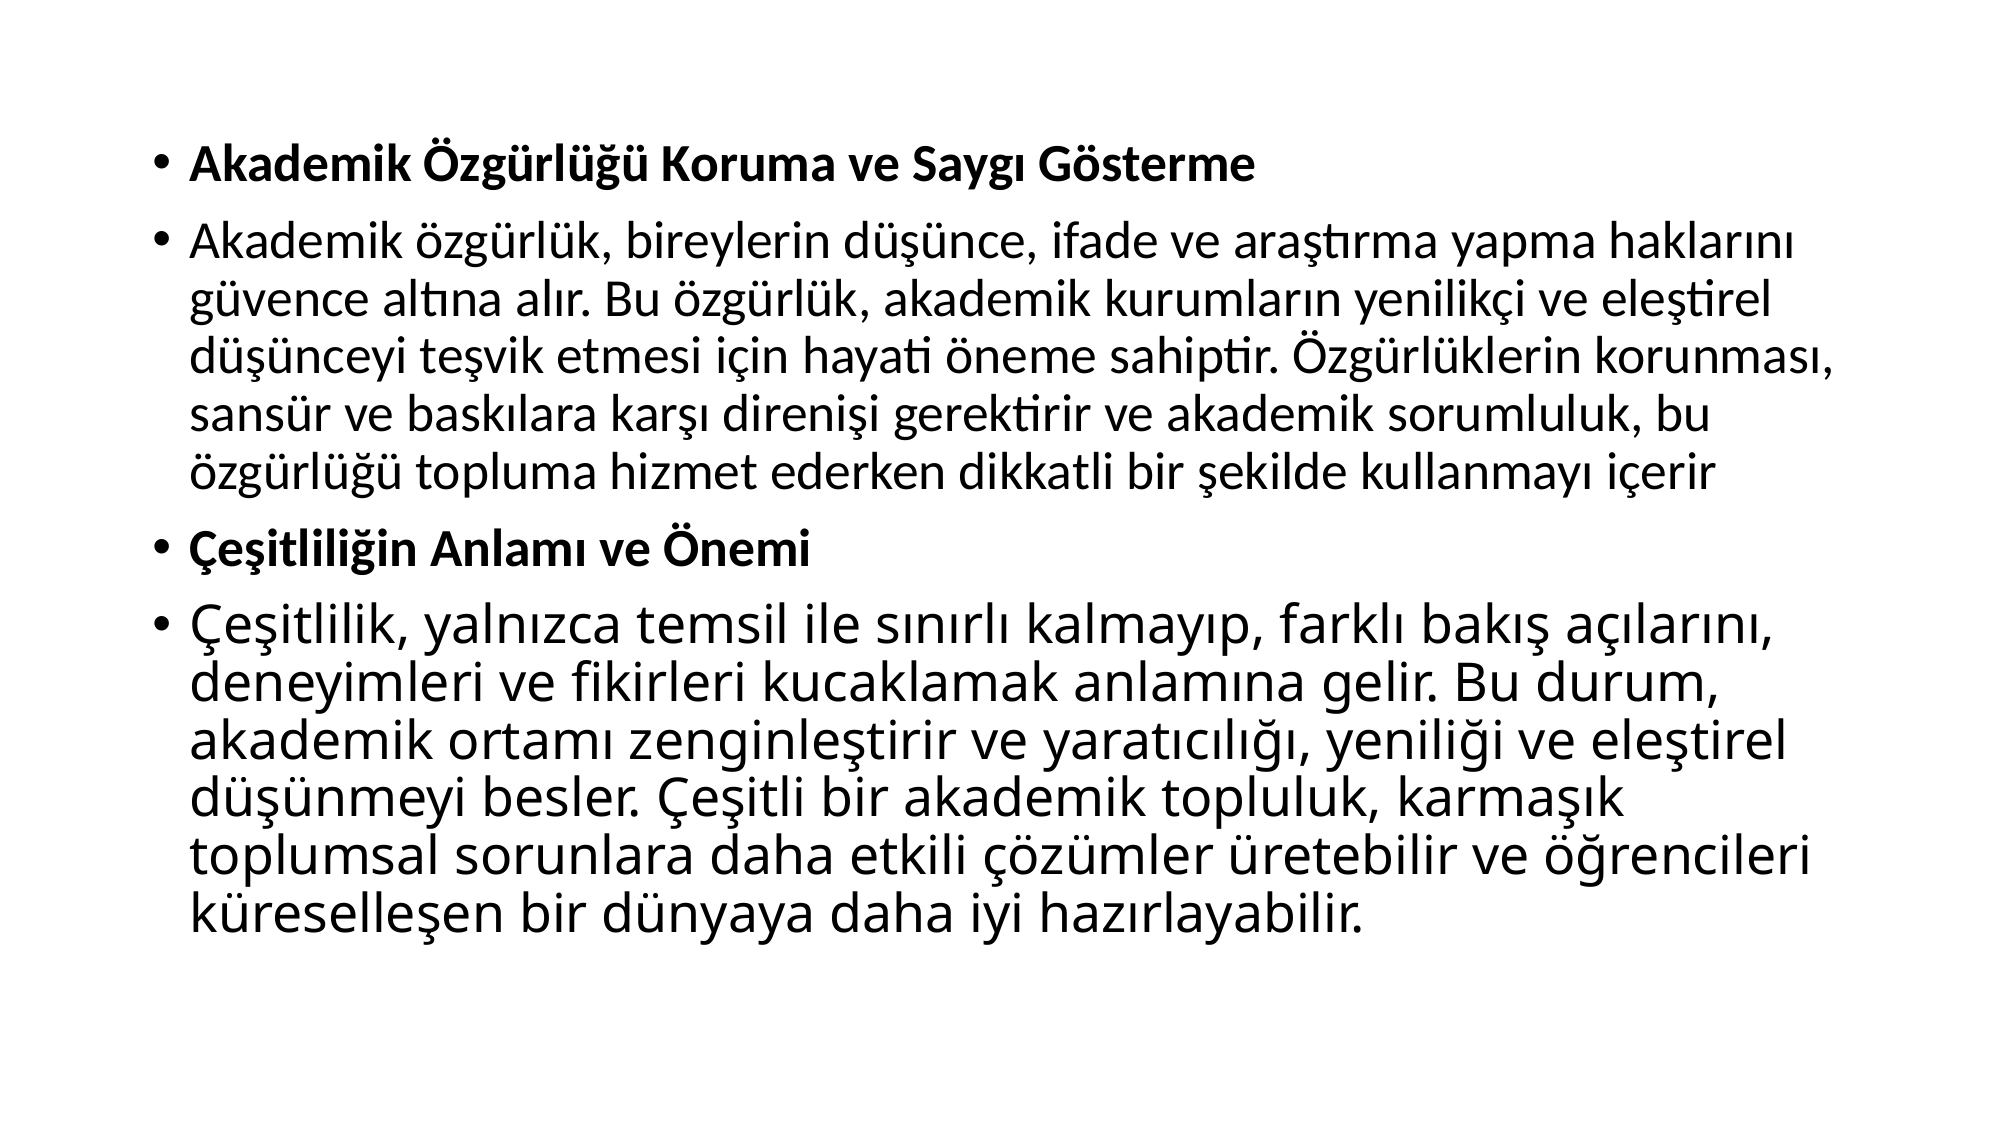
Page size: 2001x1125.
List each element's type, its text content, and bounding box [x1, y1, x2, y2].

list Akademik Özgürlüğü Koruma ve Saygı Gösterme Akademik özgürlük, bireylerin düşünce, ifade ve araştırma yapma haklarını güvence altına alır. Bu özgürlük, akademik kurumların yenilikçi ve eleştirel düşünceyi teşvik etmesi için hayati öneme sahiptir. Özgürlüklerin korunması, sansür ve baskılara karşı direnişi gerektirir ve akademik sorumluluk, bu özgürlüğü topluma hizmet ederken dikkatli bir şekilde kullanmayı içerir Çeşitliliğin Anlamı ve Önemi Çeşitlilik, yalnızca temsil ile sınırlı kalmayıp, farklı bakış açılarını, deneyimleri ve fikirleri kucaklamak anlamına gelir. Bu durum, akademik ortamı zenginleştirir ve yaratıcılığı, yeniliği ve eleştirel düşünmeyi besler. Çeşitli bir akademik topluluk, karmaşık toplumsal sorunlara daha etkili çözümler üretebilir ve öğrencileri küreselleşen bir dünyaya daha iyi hazırlayabilir. [137, 127, 1863, 1014]
